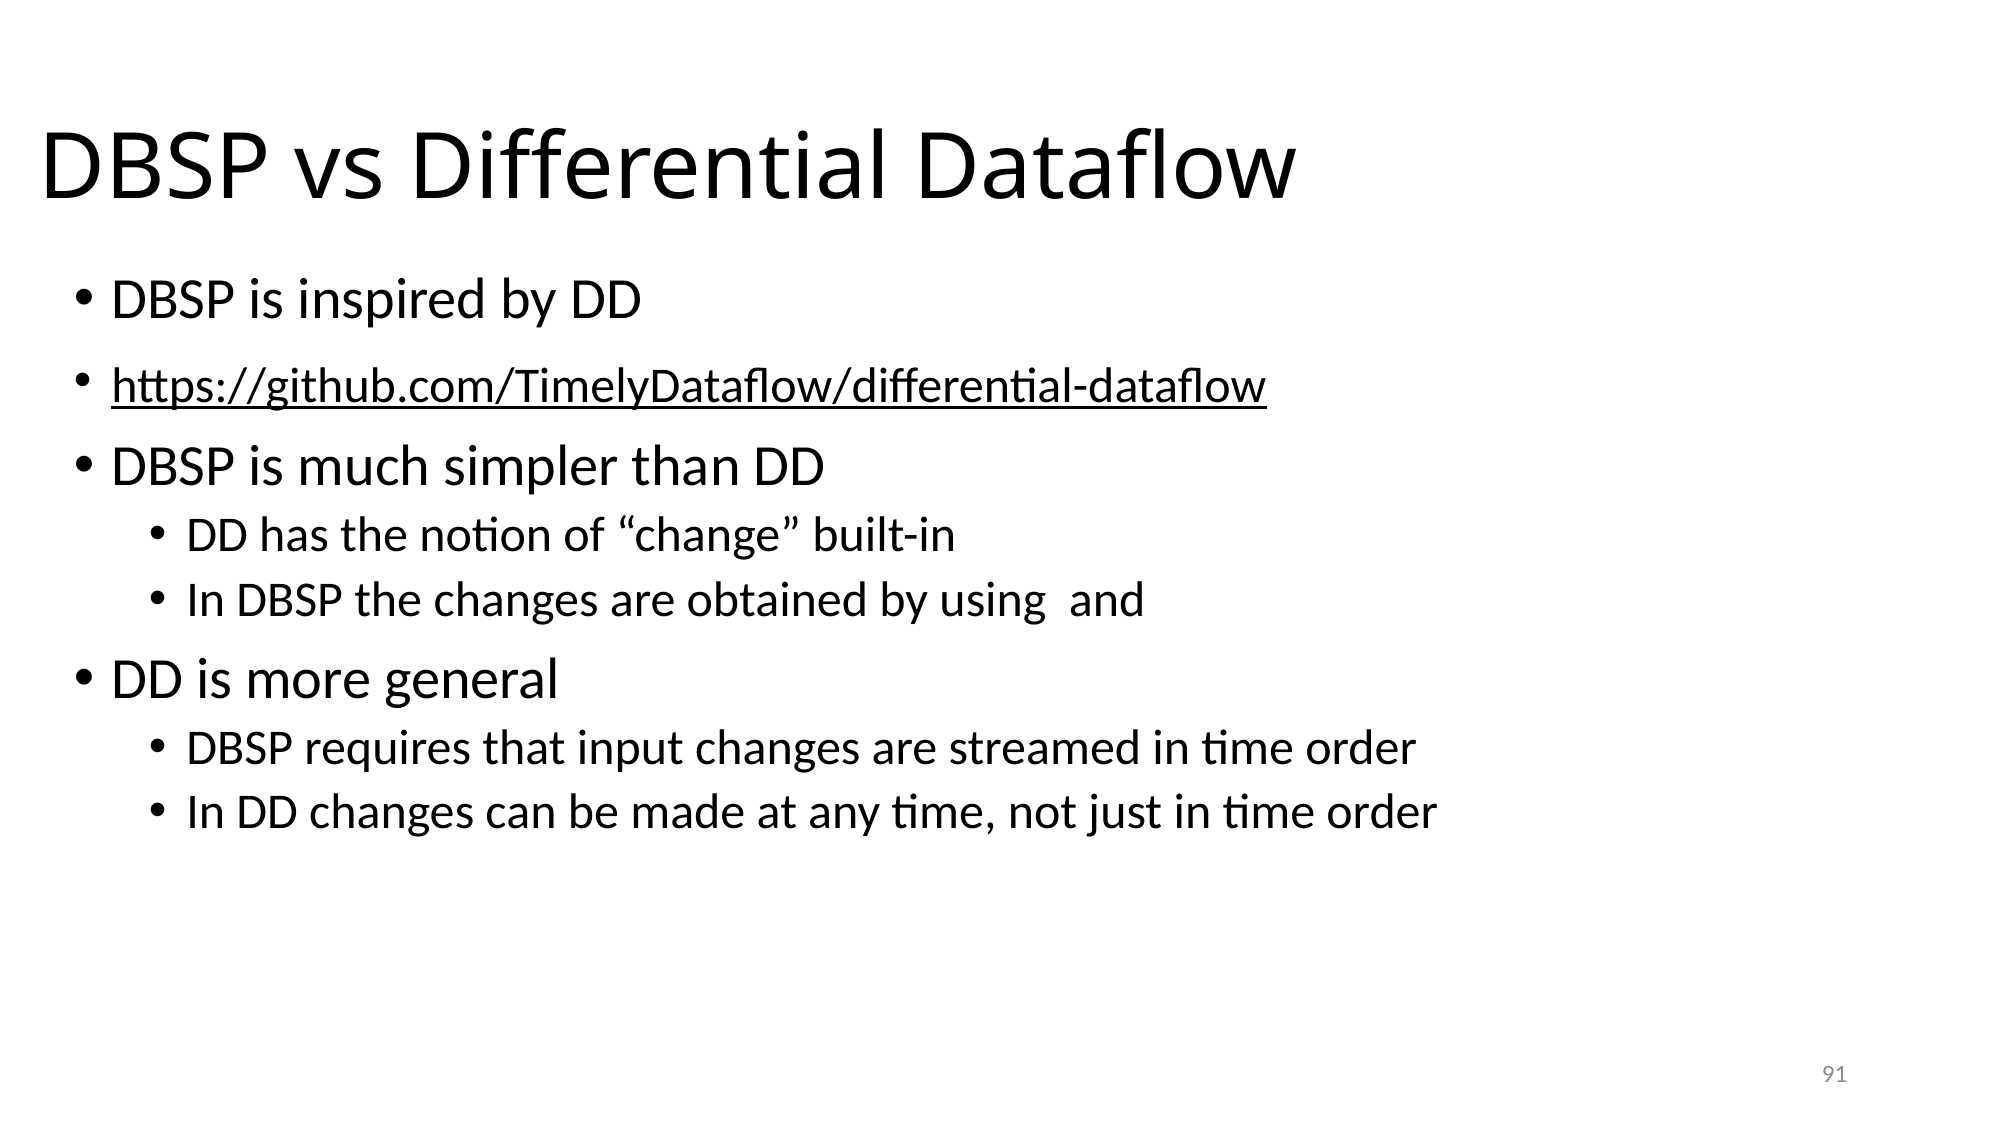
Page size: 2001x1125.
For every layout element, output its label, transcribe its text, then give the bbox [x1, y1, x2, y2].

slide_number 91 [1798, 1042, 1863, 1103]
title DBSP vs Differential Dataflow [23, 59, 1959, 278]
